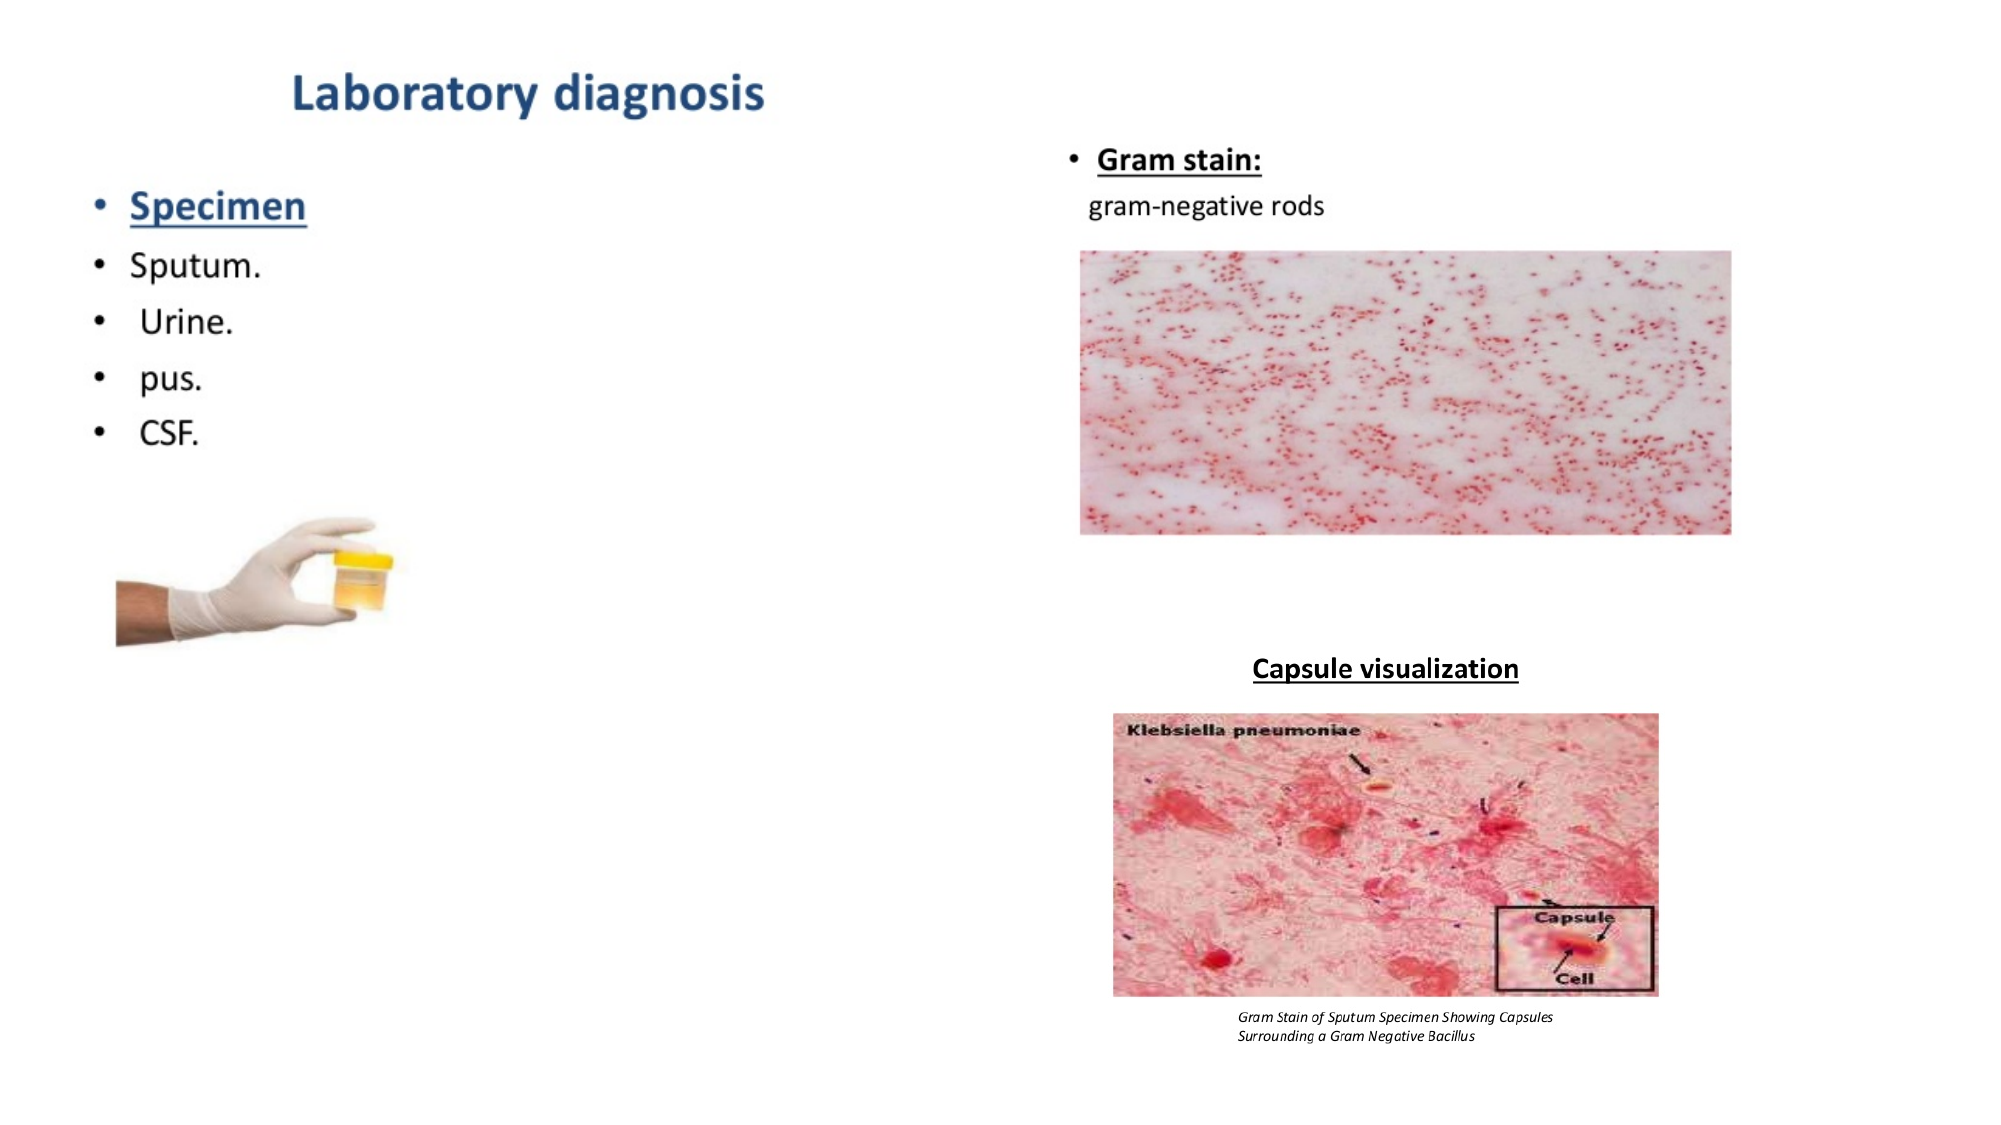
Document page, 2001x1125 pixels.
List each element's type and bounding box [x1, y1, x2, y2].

picture [1076, 610, 1694, 1074]
picture [34, 0, 1796, 749]
